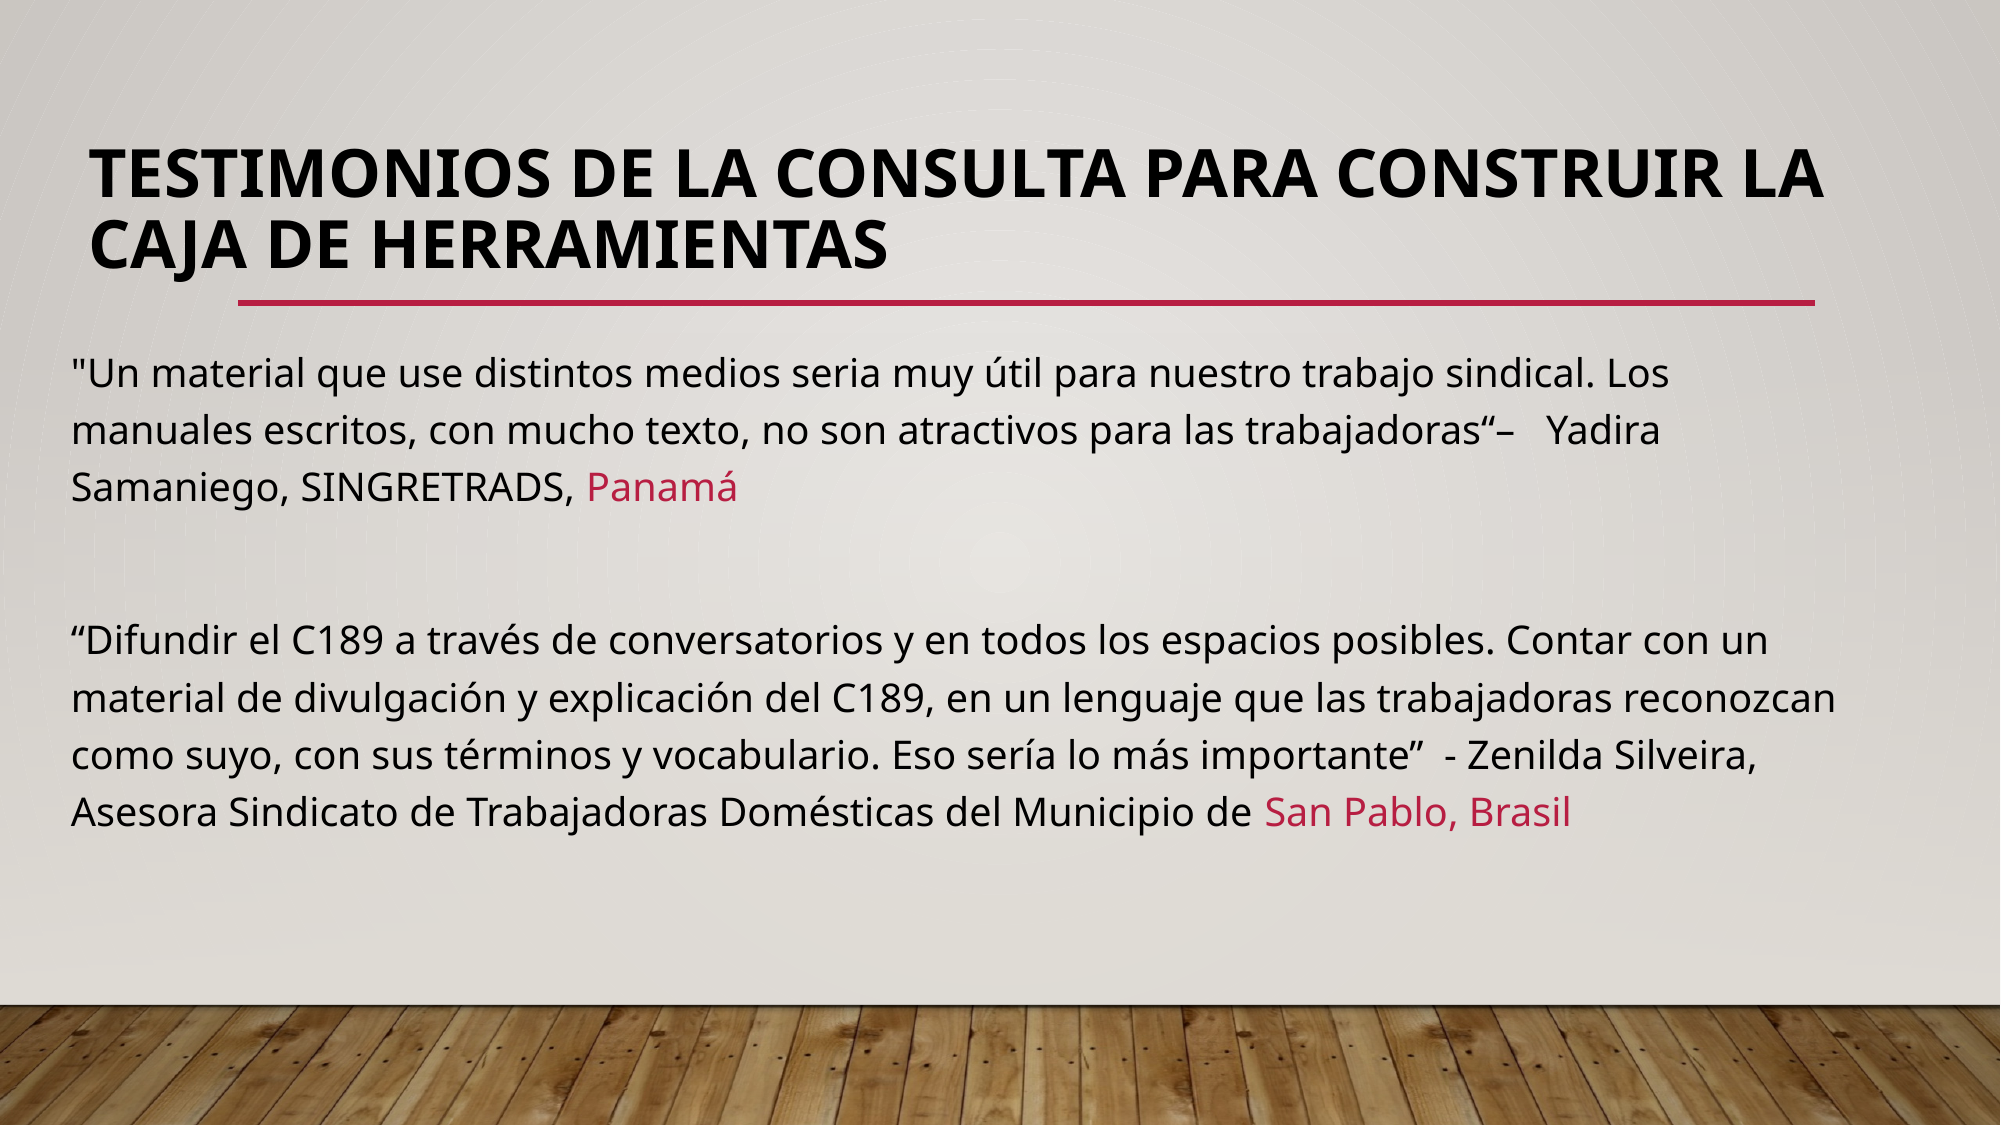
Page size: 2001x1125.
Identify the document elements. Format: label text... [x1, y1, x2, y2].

picture [0, 1005, 2000, 1125]
title Testimonios de la consulta para construir la caja de herramientas [73, 131, 1896, 305]
list "Un material que use distintos medios seria muy útil para nuestro trabajo sindical. Los manuales escritos, con mucho texto, no son atractivos para las trabajadoras“– Yadira Samaniego, SINGRETRADS, Panamá “Difundir el C189 a través de conversatorios y en todos los espacios posibles. Contar con un material de divulgación y explicación del C189, en un lenguaje que las trabajadoras reconozcan como suyo, con sus términos y vocabulario. Eso sería lo más importante” - Zenilda Silveira, Asesora Sindicato de Trabajadoras Domésticas del Municipio de San Pablo, Brasil [55, 330, 1879, 897]
